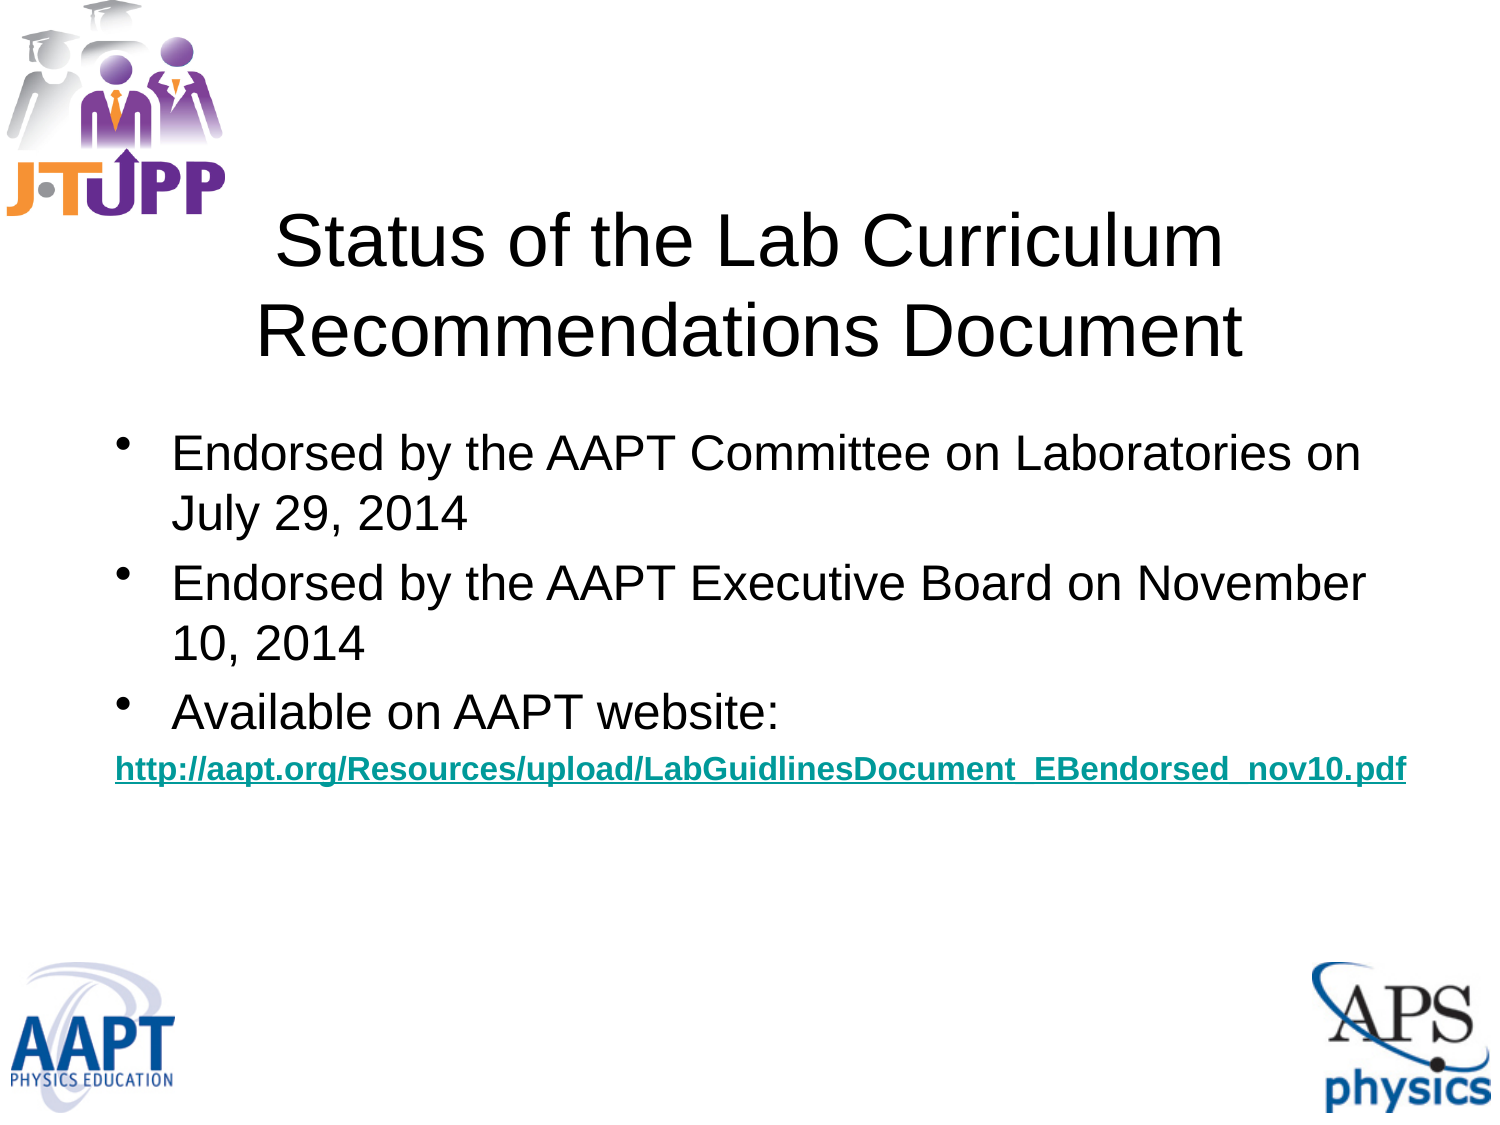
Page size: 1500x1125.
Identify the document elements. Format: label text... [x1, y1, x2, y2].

title Status of the Lab Curriculum Recommendations Document [74, 224, 1426, 338]
list Endorsed by the AAPT Committee on Laboratories on July 29, 2014 Endorsed by the AAPT Executive Board on November 10, 2014 Available on AAPT website: http://aapt.org/Resources/upload/LabGuidlinesDocument_EBendorsed_nov10.pdf [99, 412, 1451, 1051]
picture [0, 0, 225, 222]
picture [1312, 962, 1491, 1113]
picture [11, 962, 175, 1113]
